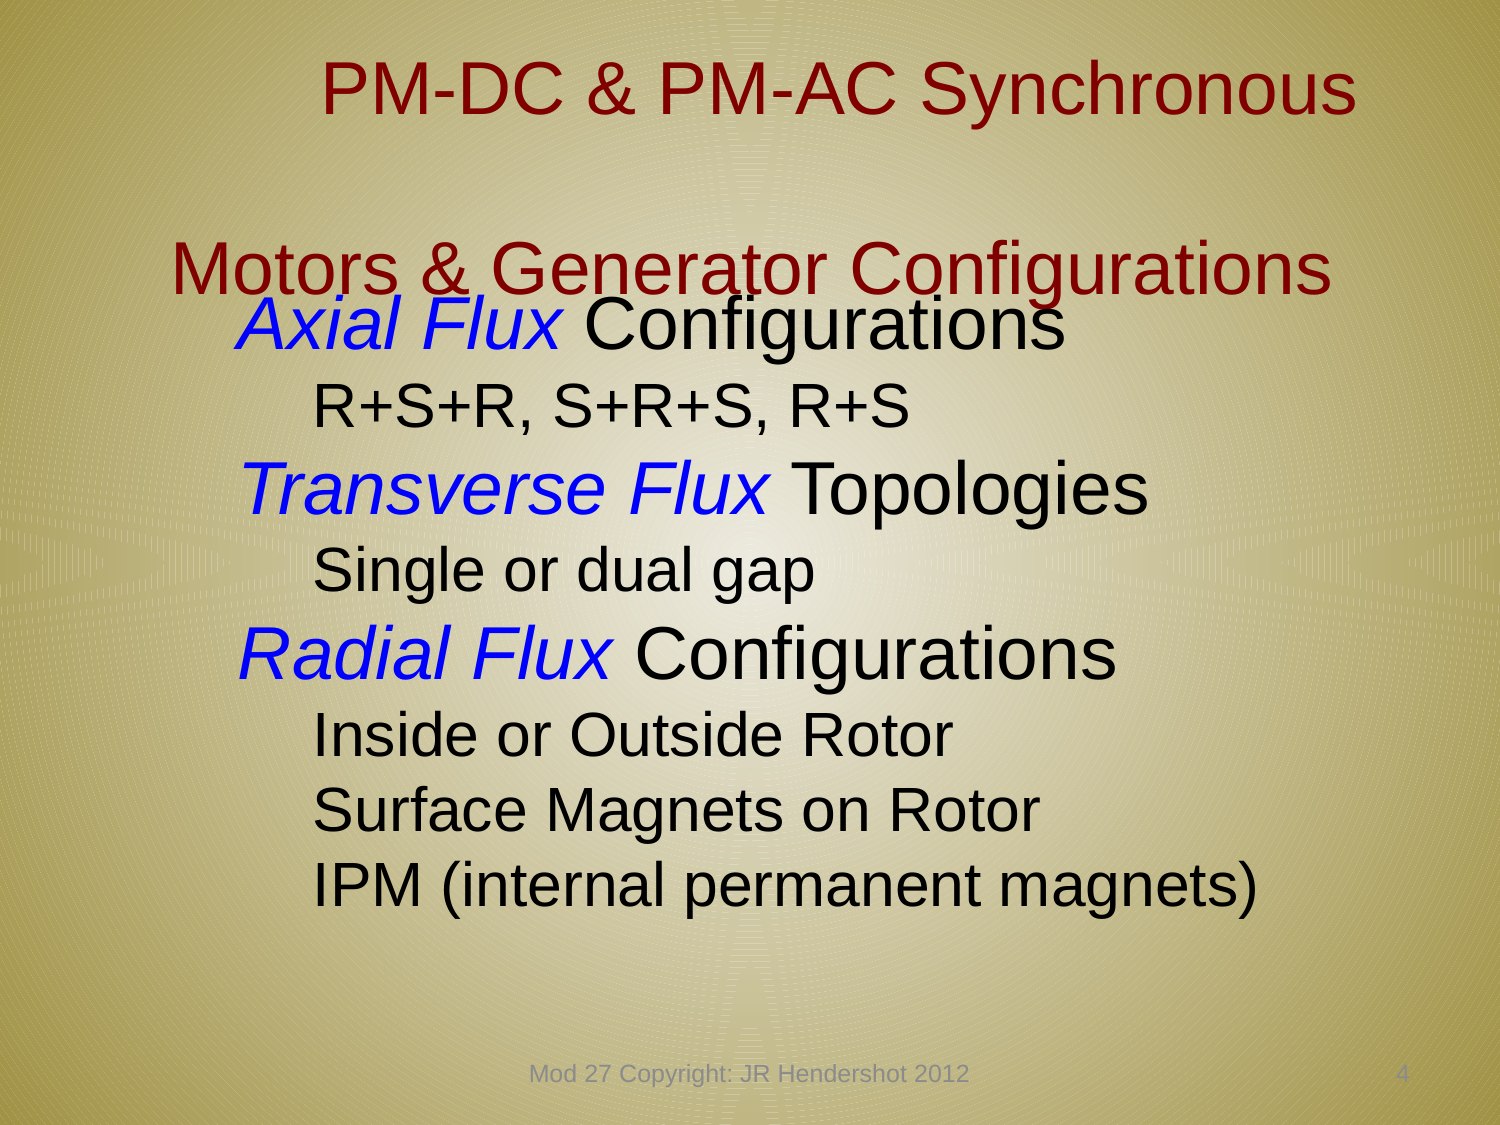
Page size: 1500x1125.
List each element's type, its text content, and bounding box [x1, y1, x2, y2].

slide_number 263 [1074, 1042, 1425, 1103]
text_box PM-DC & PM-AC Synchronous Motors & Generator Configurations [155, 32, 1392, 362]
text_box Axial Flux Configurations R+S+R, S+R+S, R+S Transverse Flux Topologies Single or dual gap Radial Flux Configurations Inside or Outside Rotor Surface Magnets on Rotor IPM (internal permanent magnets) [223, 267, 1284, 972]
footer Mod 27 Copyright: JR Hendershot 2012 [512, 1042, 988, 1103]
